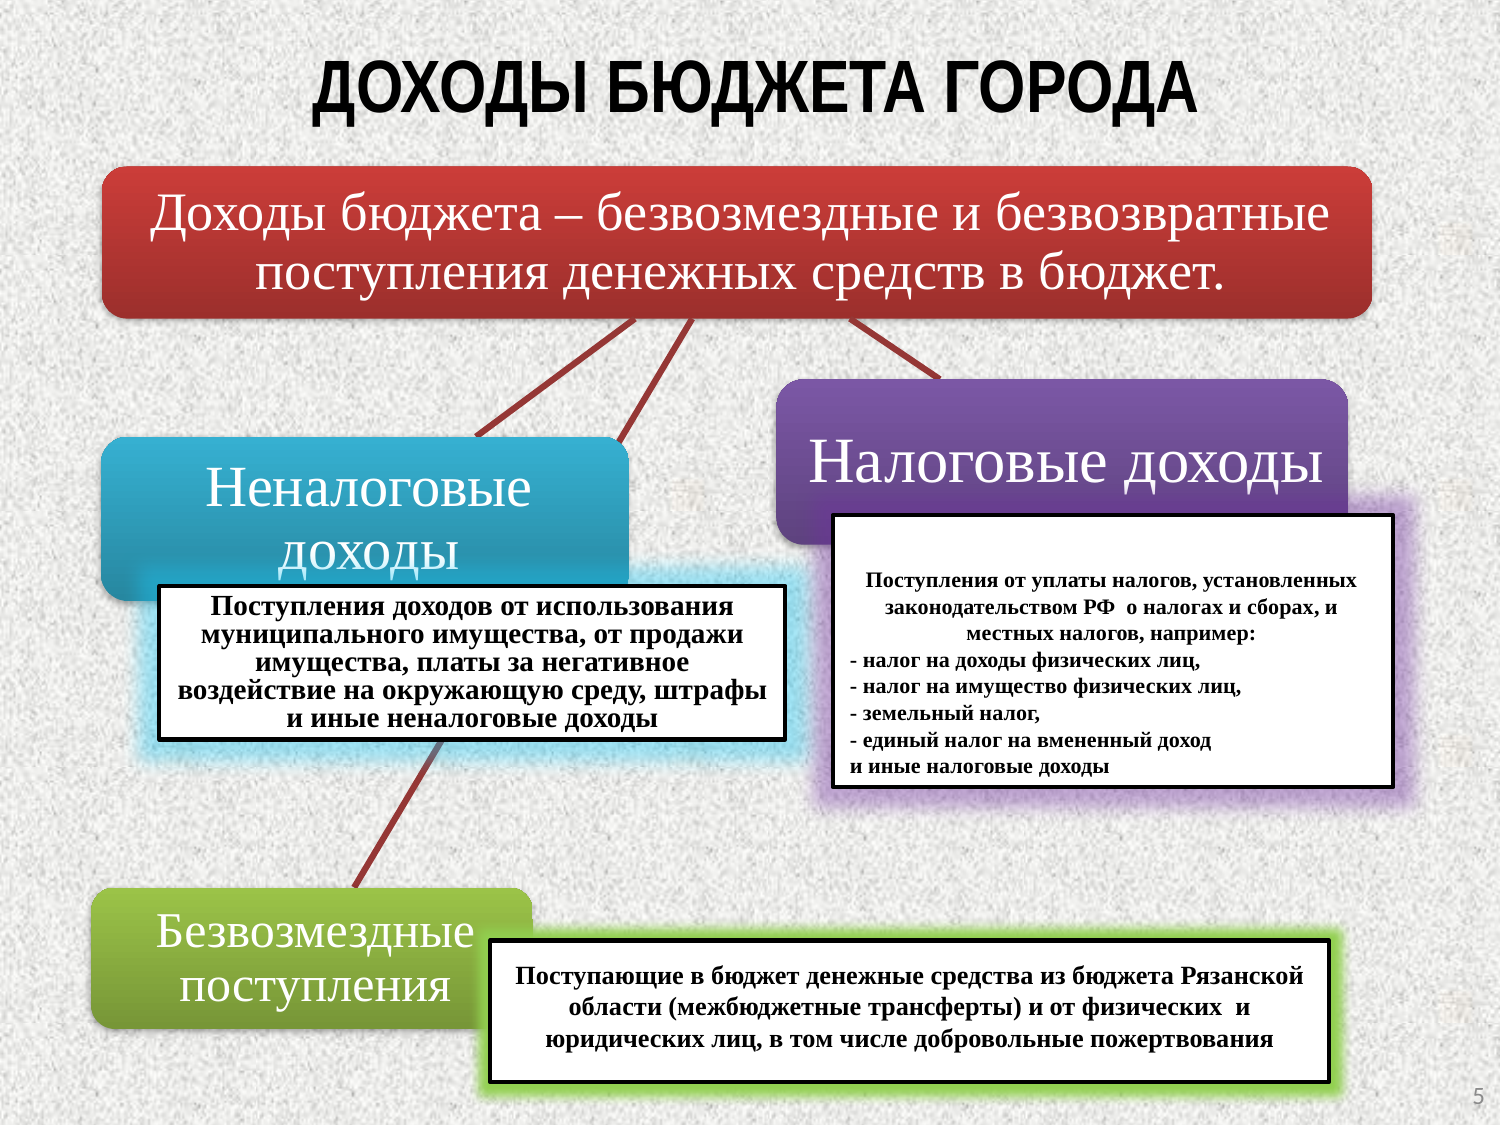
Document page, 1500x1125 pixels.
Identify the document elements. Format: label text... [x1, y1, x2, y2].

text_box ДОХОДЫ БЮДЖЕТА ГОРОДА [81, 30, 1432, 135]
slide_number 5 [1149, 1065, 1500, 1125]
picture [0, 0, 1500, 1125]
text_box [76, 148, 1412, 1083]
